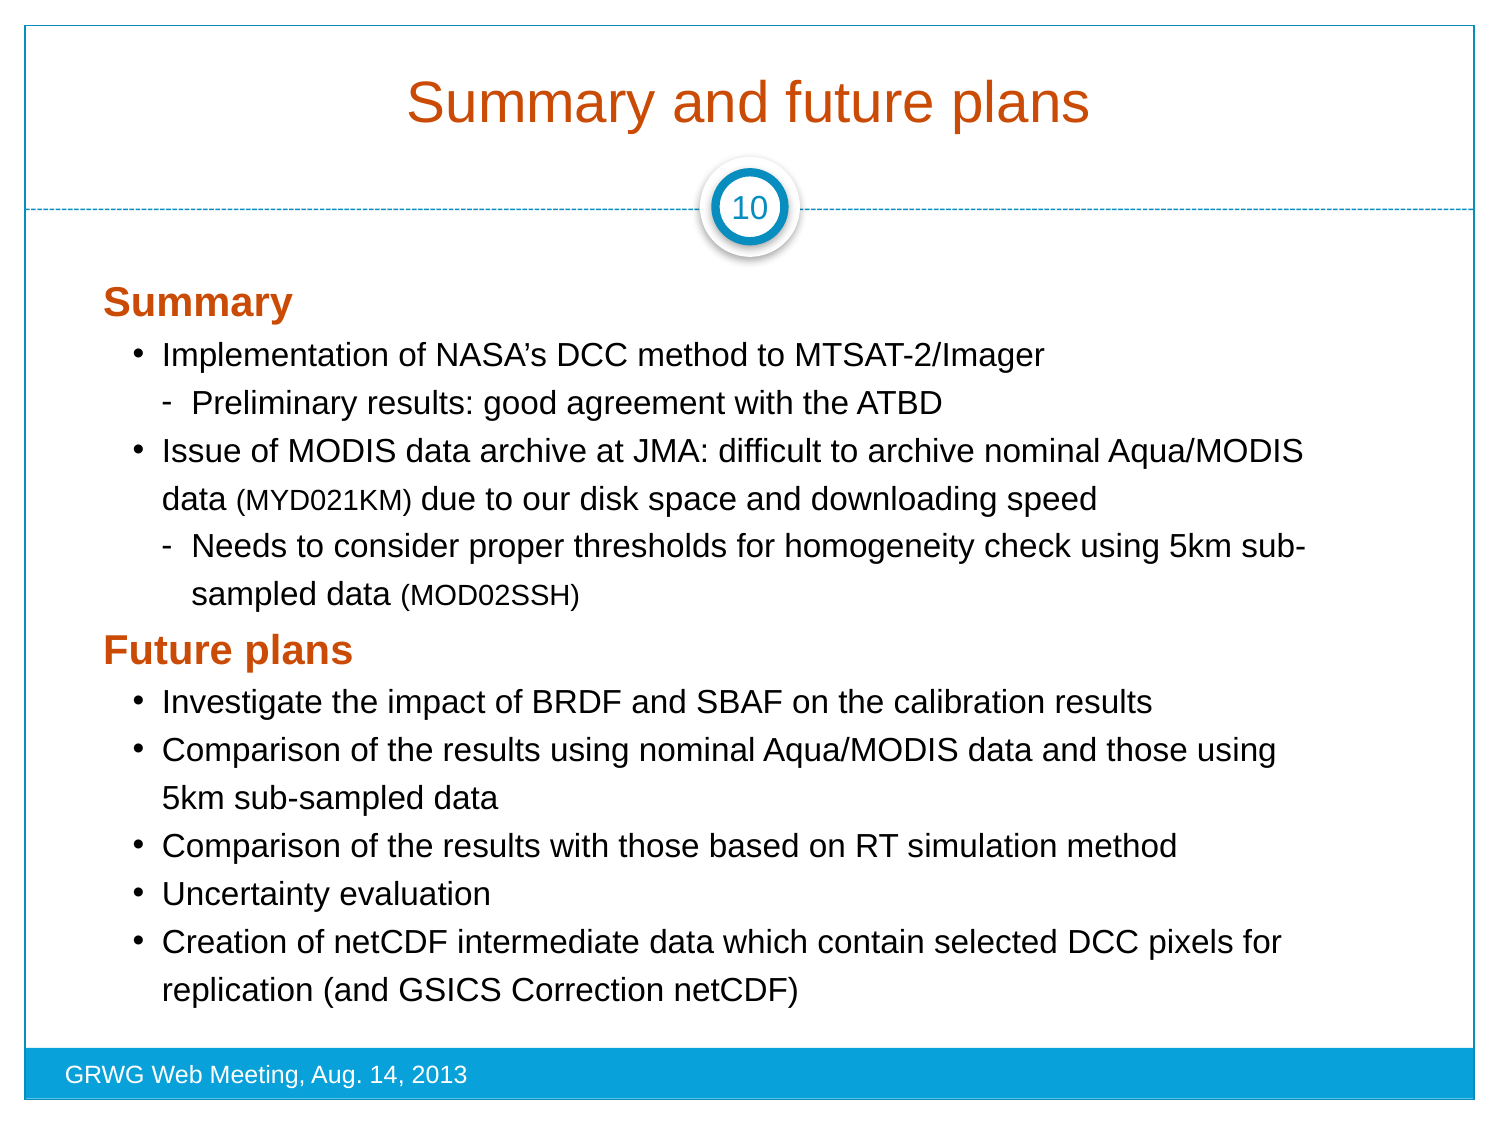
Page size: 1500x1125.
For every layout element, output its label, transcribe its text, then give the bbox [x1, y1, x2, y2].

slide_number 10 [712, 169, 788, 243]
text_box Summary Implementation of NASA’s DCC method to MTSAT-2/Imager Preliminary results: good agreement with the ATBD Issue of MODIS data archive at JMA: difficult to archive nominal Aqua/MODIS data (MYD021KM) due to our disk space and downloading speed Needs to consider proper thresholds for homogeneity check using 5km sub-sampled data (MOD02SSH) Future plans Investigate the impact of BRDF and SBAF on the calibration results Comparison of the results using nominal Aqua/MODIS data and those using 5km sub-sampled data Comparison of the results with those based on RT simulation method Uncertainty evaluation Creation of netCDF intermediate data which contain selected DCC pixels for replication (and GSICS Correction netCDF) [88, 257, 1329, 1015]
footer GRWG Web Meeting, Aug. 14, 2013 [50, 1051, 951, 1112]
title Summary and future plans [49, 37, 1450, 162]
